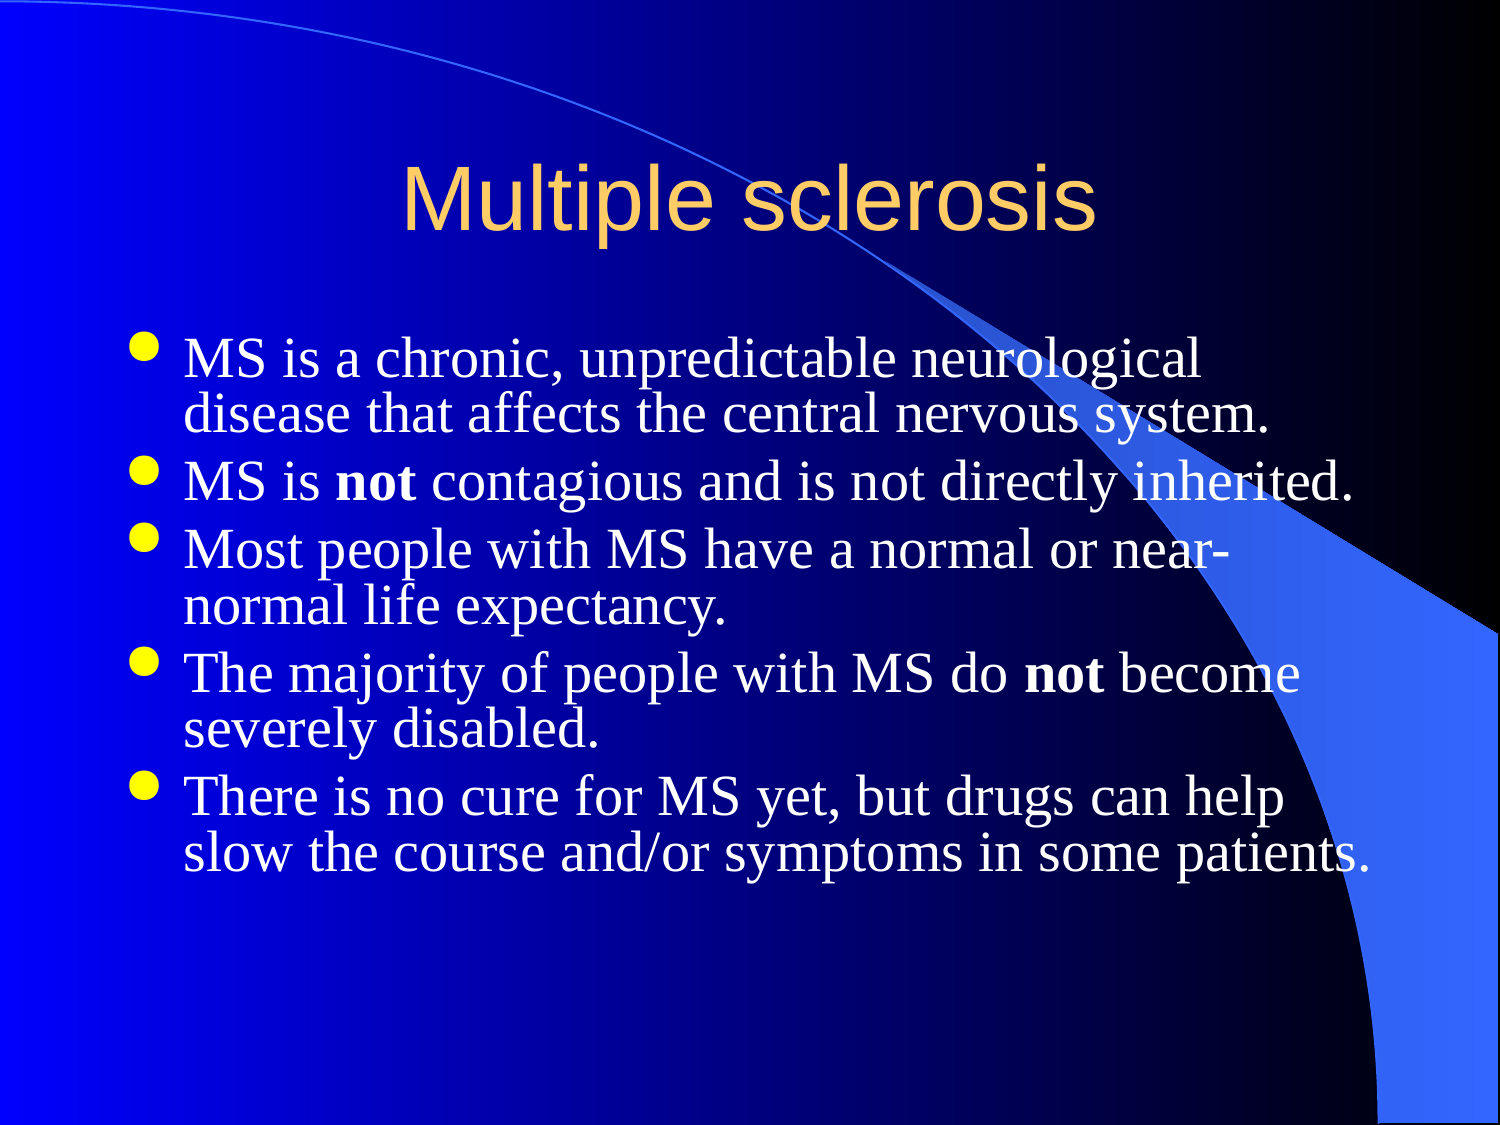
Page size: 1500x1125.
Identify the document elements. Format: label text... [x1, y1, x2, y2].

title Multiple sclerosis [111, 99, 1388, 288]
list MS is a chronic, unpredictable neurological disease that affects the central nervous system. MS is not contagious and is not directly inherited. Most people with MS have a normal or near-normal life expectancy. The majority of people with MS do not become severely disabled. There is no cure for MS yet, but drugs can help slow the course and/or symptoms in some patients. [111, 324, 1388, 1001]
